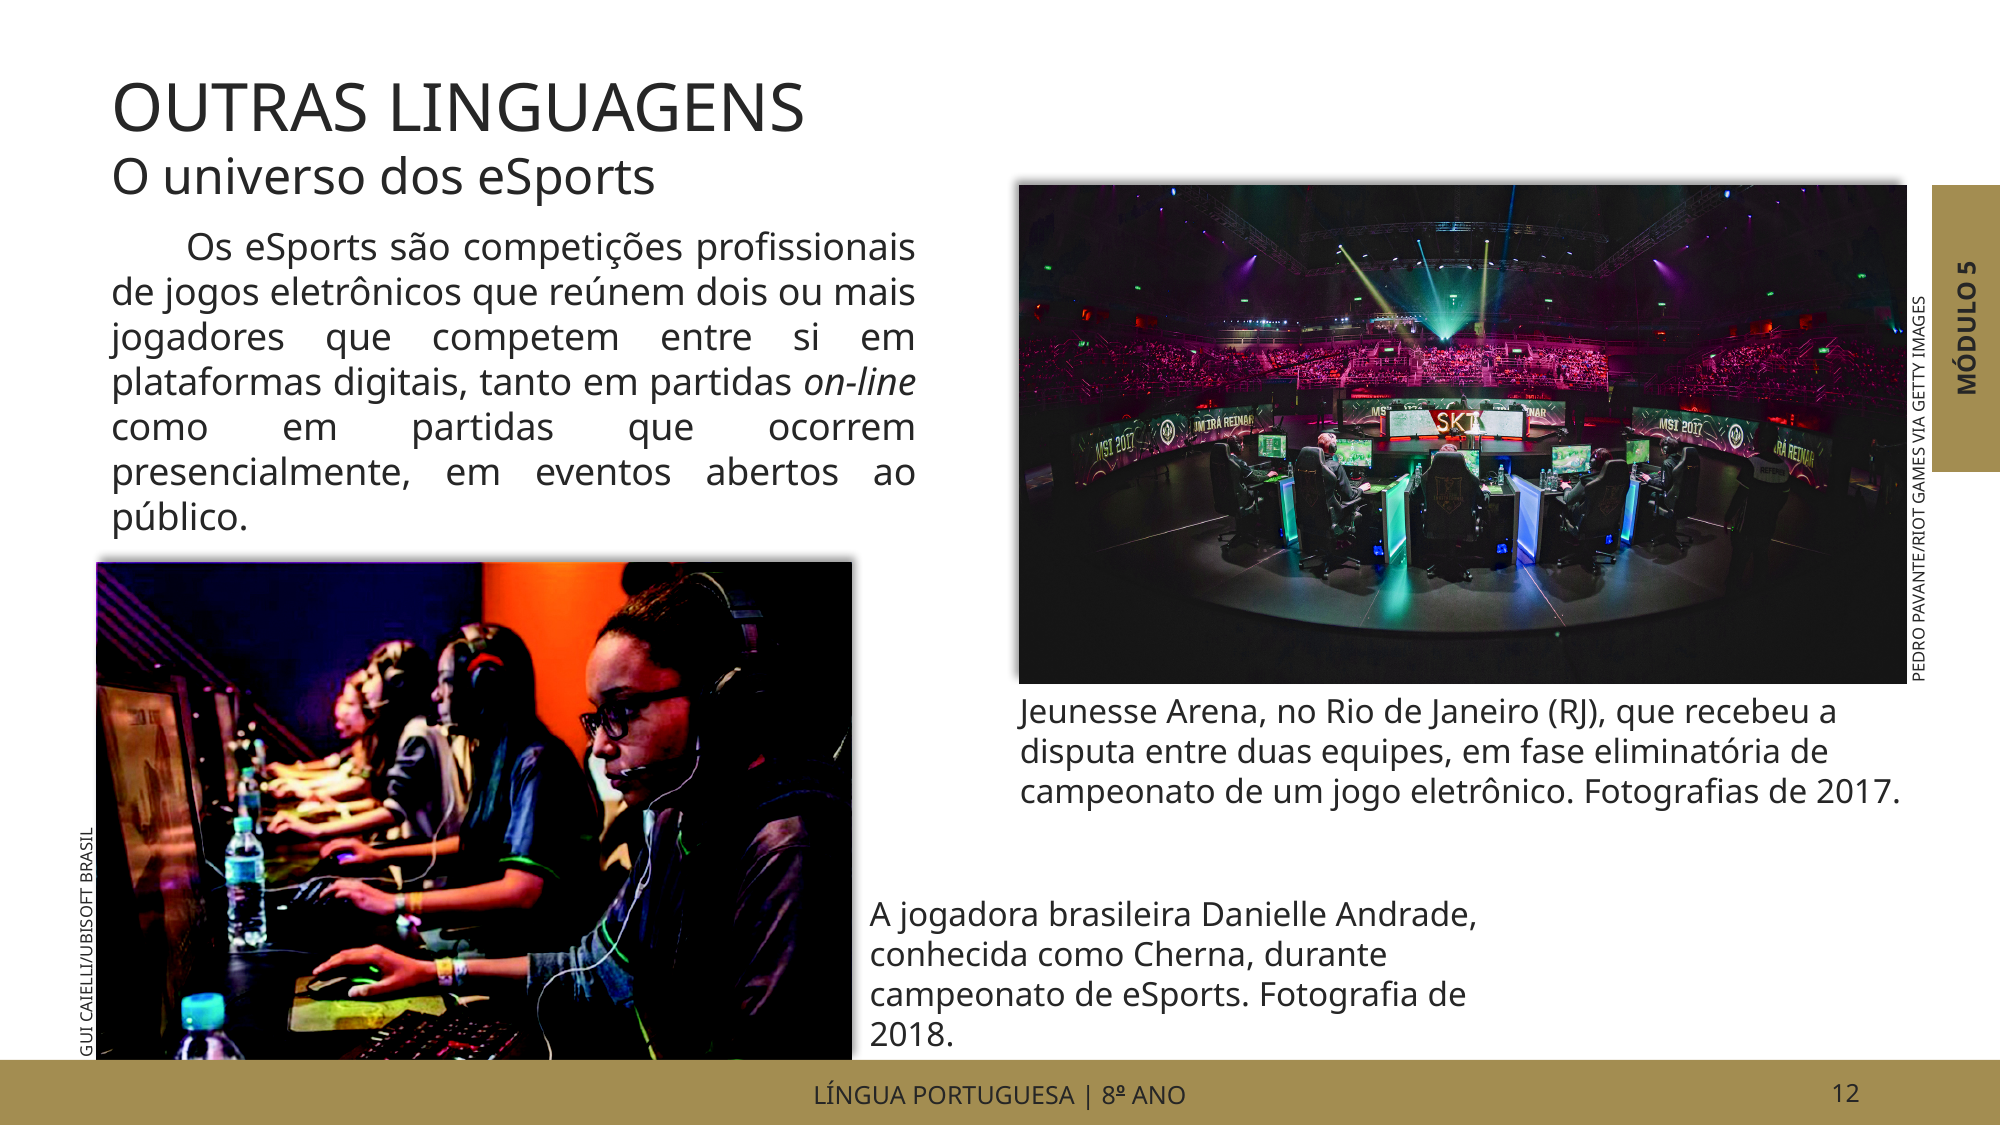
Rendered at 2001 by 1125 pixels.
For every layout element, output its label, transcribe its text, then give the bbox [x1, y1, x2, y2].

text_box PEDRO PAVANTE/RIOT GAMES VIA GETTY IMAGES [1907, 279, 1928, 683]
text_box Jeunesse Arena, no Rio de Janeiro (RJ), que recebeu a disputa entre duas equipes, em fase eliminatória de campeonato de um jogo eletrônico. Fotografias de 2017. [1019, 685, 1907, 816]
text_box OUTRAS LINGUAGENS O universo dos eSports [96, 57, 984, 212]
picture [96, 562, 852, 1062]
text_box LÍNGUA PORTUGUESA | 8o ANO [662, 1065, 1338, 1123]
text_box A jogadora brasileira Danielle Andrade, conhecida como Cherna, durante campeonato de eSports. Fotografia de 2018. [852, 887, 1488, 1059]
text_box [1932, 185, 2000, 472]
text_box 12 [1412, 1065, 1875, 1123]
text_box GUI CAIELLI/UBISOFT BRASIL [75, 653, 96, 1058]
text_box [0, 1059, 2000, 1125]
picture [1019, 185, 1907, 685]
text_box Os eSports são competições profissionais de jogos eletrônicos que reúnem dois ou mais jogadores que competem entre si em plataformas digitais, tanto em partidas on-line como em partidas que ocorrem presencialmente, em eventos abertos ao público. [96, 215, 932, 546]
